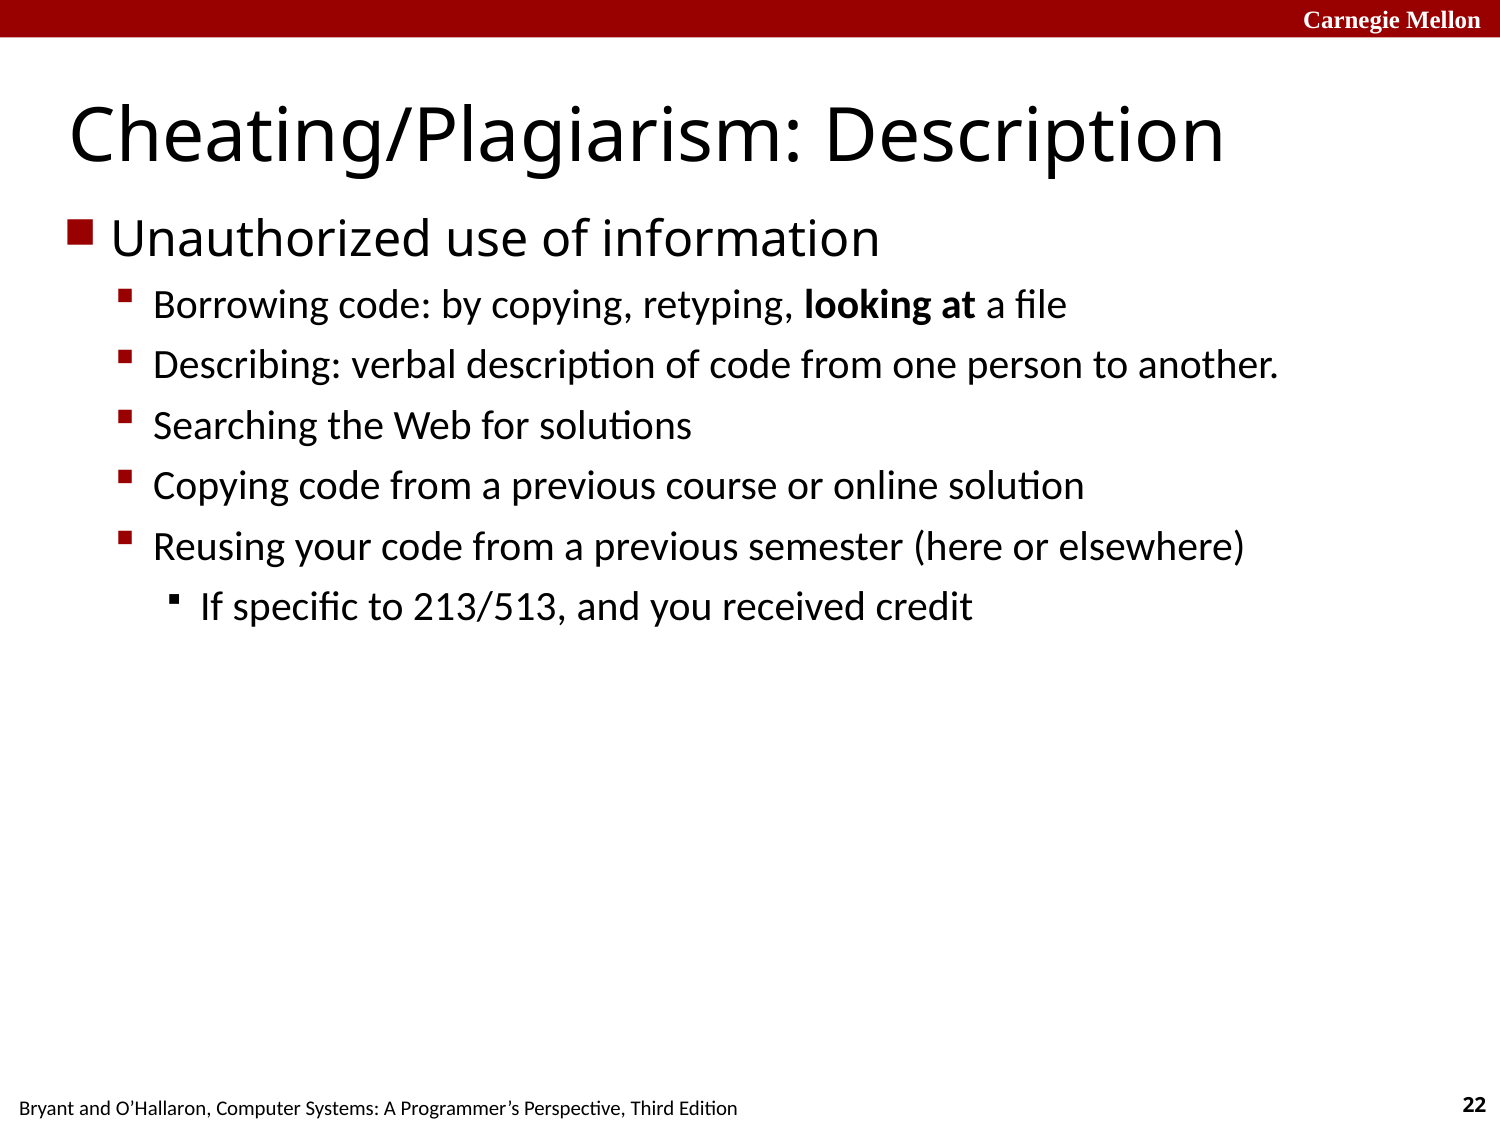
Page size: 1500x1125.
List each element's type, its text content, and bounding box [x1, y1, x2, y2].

list Unauthorized use of information Borrowing code: by copying, retyping, looking at a file Describing: verbal description of code from one person to another. Searching the Web for solutions Copying code from a previous course or online solution Reusing your code from a previous semester (here or elsewhere) If specific to 213/513, and you received credit [62, 199, 1438, 1088]
title Cheating/Plagiarism: Description [62, 41, 1438, 199]
